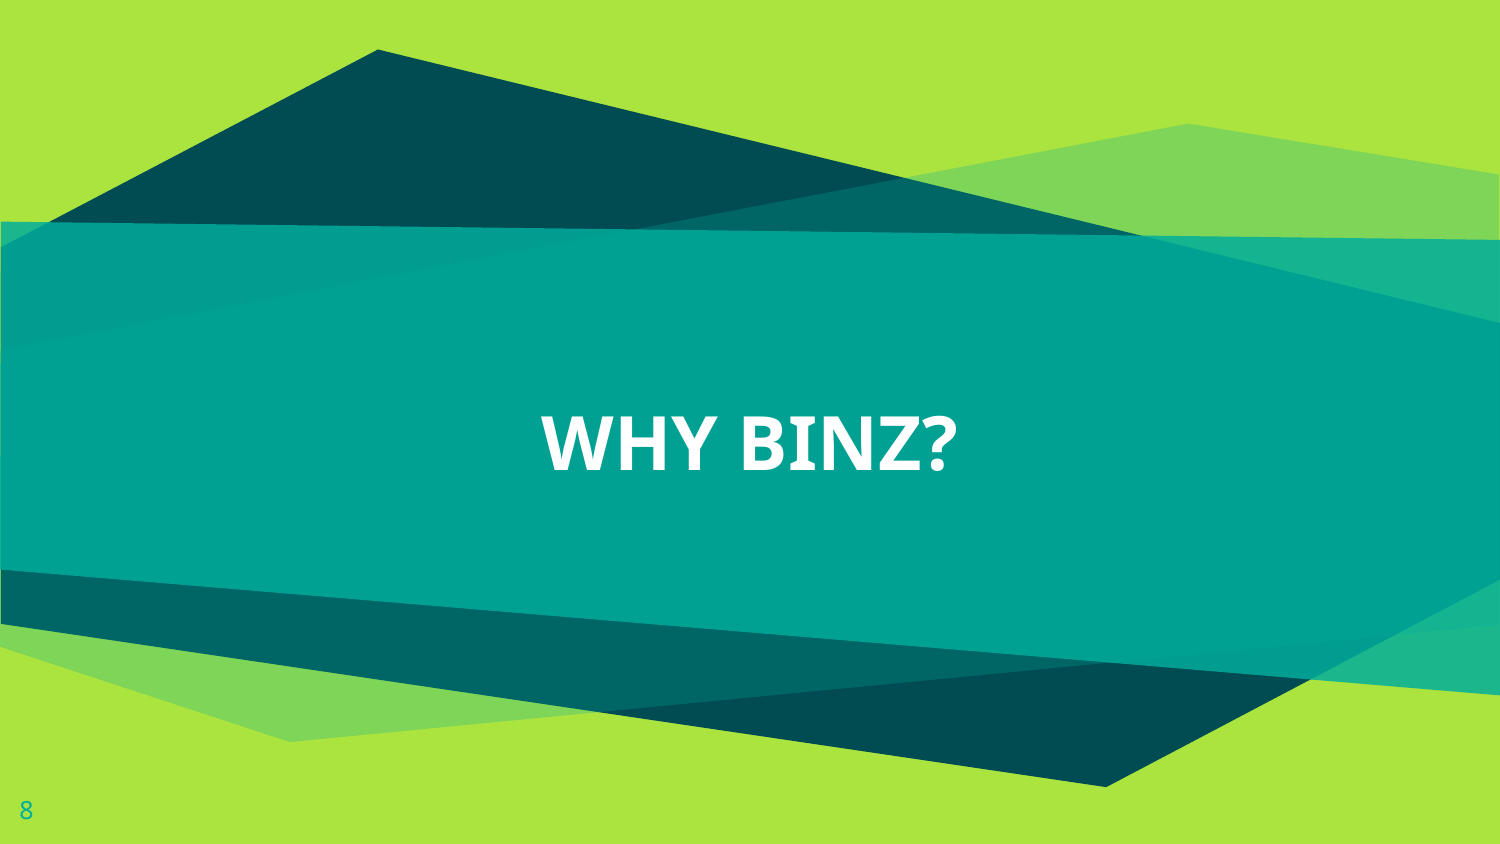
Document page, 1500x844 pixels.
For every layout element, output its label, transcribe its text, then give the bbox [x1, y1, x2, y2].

title WHY BINZ? [297, 309, 1203, 500]
slide_number ‹#› [4, 779, 95, 844]
